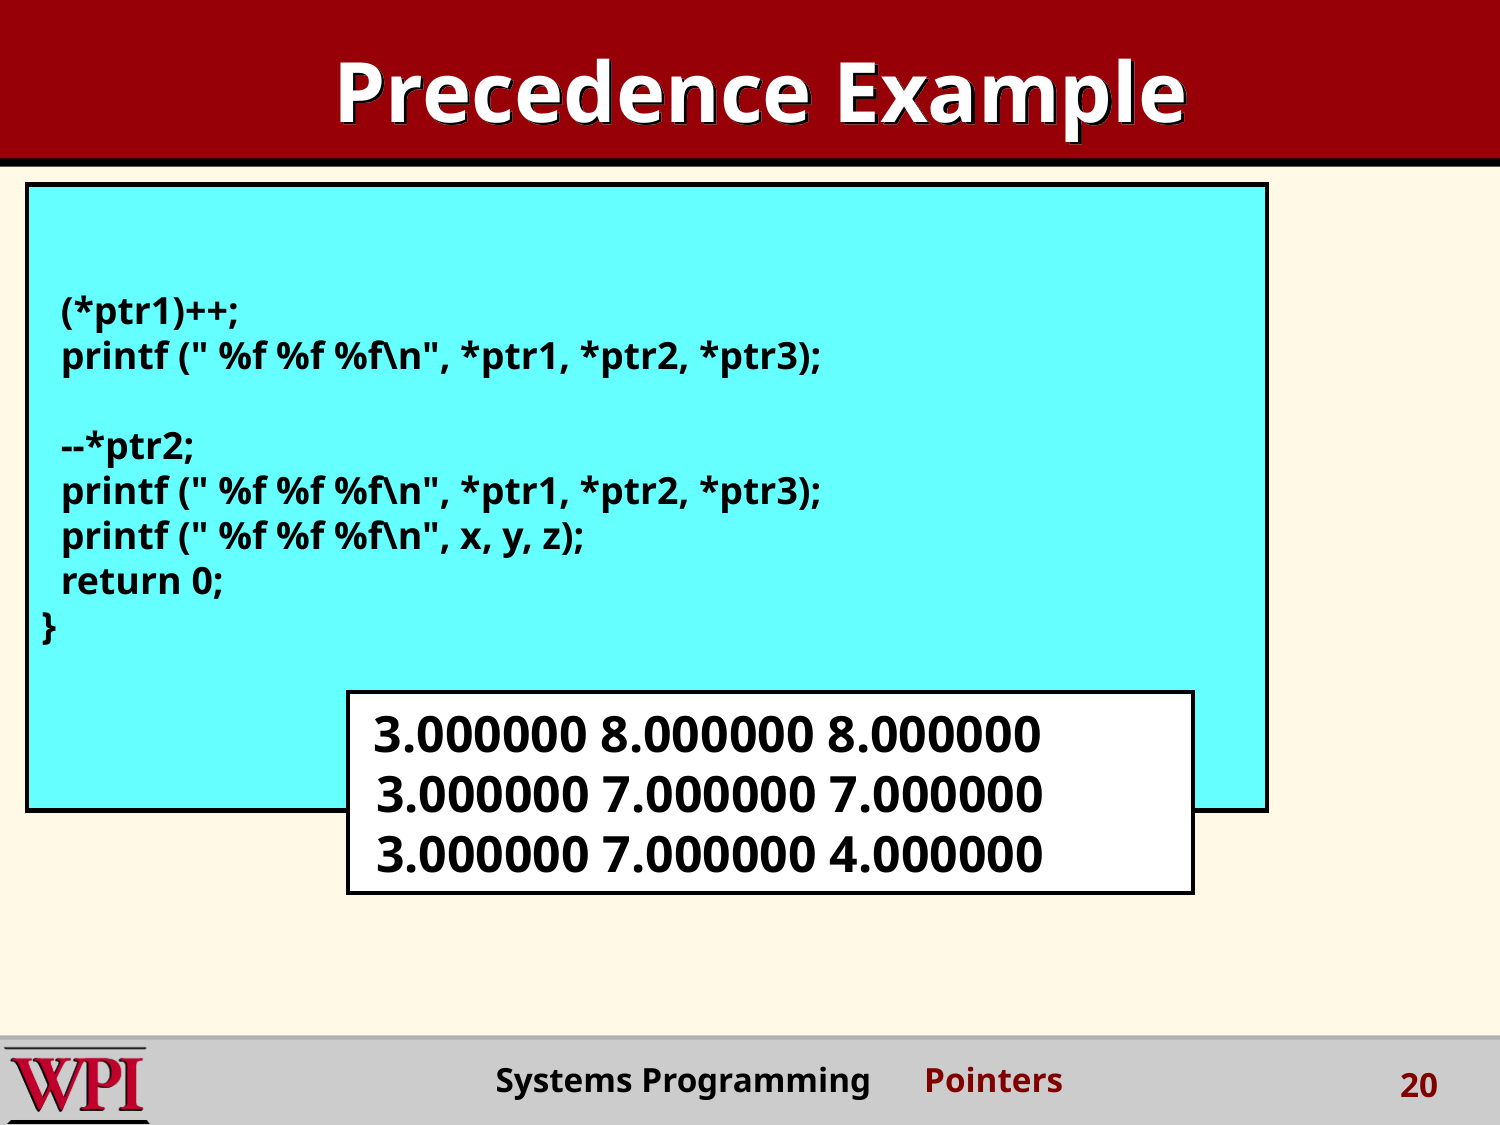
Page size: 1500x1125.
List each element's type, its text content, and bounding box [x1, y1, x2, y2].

text_box (*ptr1)++; printf (" %f %f %f\n", *ptr1, *ptr2, *ptr3); --*ptr2; printf (" %f %f %f\n", *ptr1, *ptr2, *ptr3); printf (" %f %f %f\n", x, y, z); return 0; } [26, 184, 1267, 811]
slide_number 20 [1344, 1056, 1495, 1107]
title Precedence Example [29, 18, 1471, 150]
picture [0, 0, 1500, 158]
footer Systems Programming Pointers [359, 1051, 1200, 1118]
picture [0, 1040, 1500, 1125]
text_box 3.000000 8.000000 8.000000 3.000000 7.000000 7.000000 3.000000 7.000000 4.000000 [348, 692, 1193, 894]
picture [0, 167, 1500, 1035]
